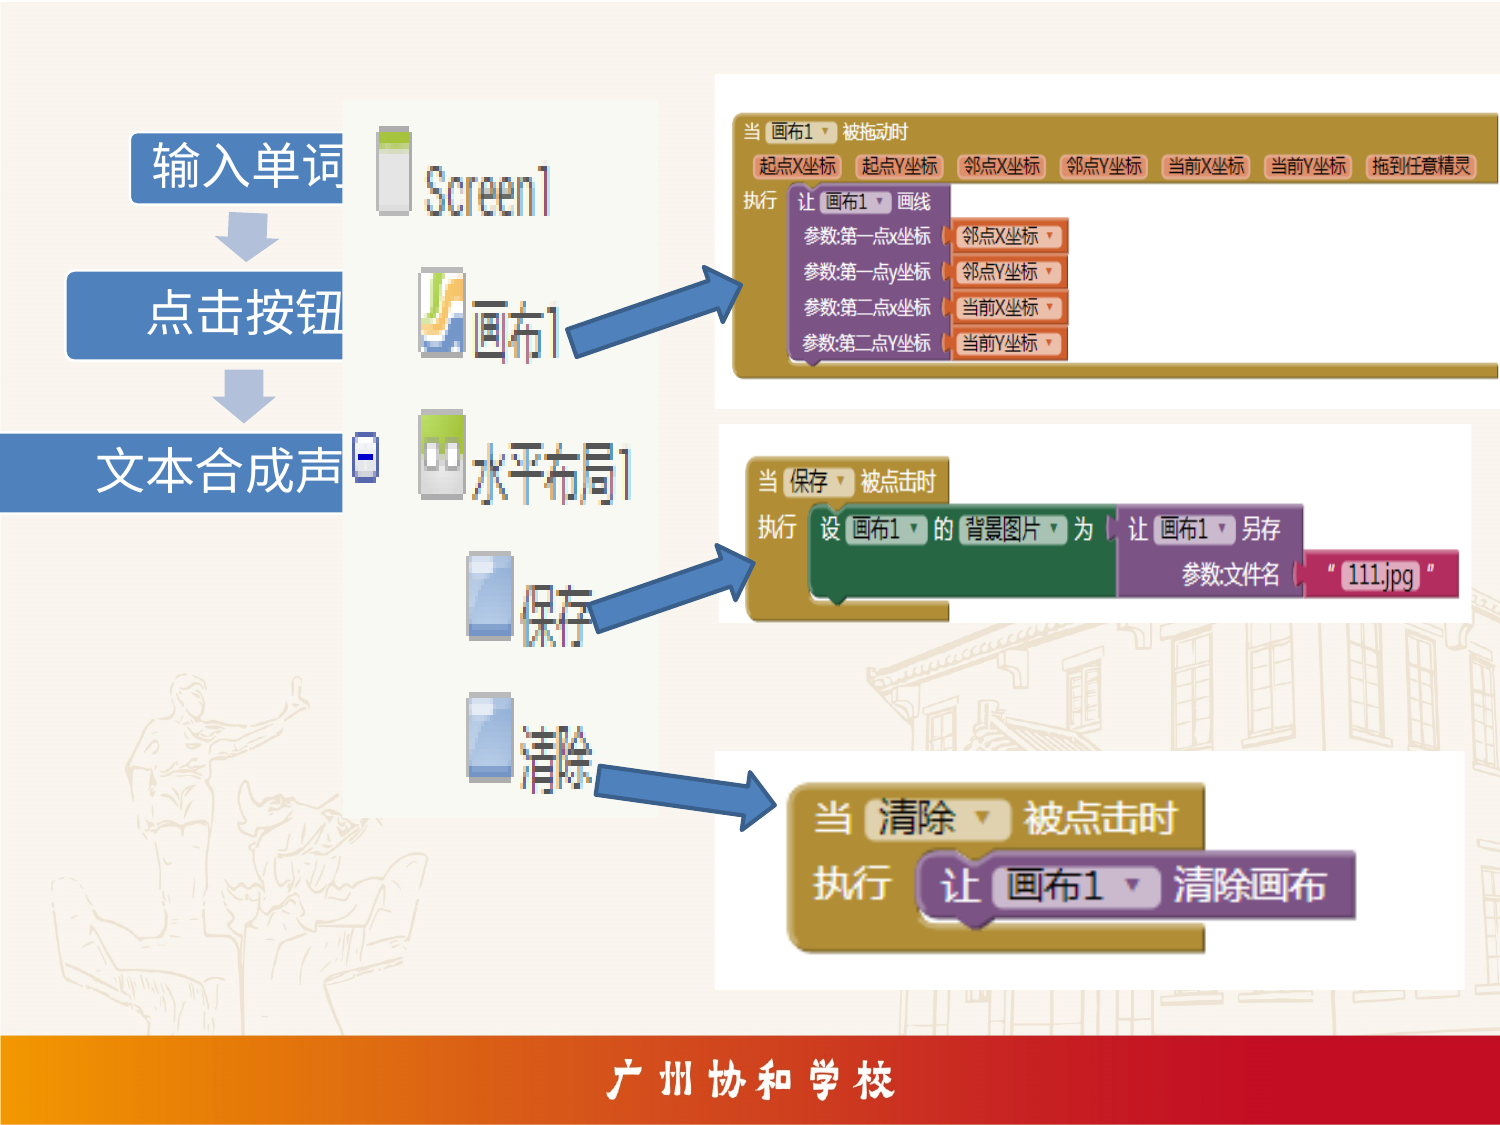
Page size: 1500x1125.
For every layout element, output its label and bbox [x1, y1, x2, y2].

picture [0, 2, 1500, 1125]
list [342, 101, 659, 818]
text_box [0, 125, 521, 850]
